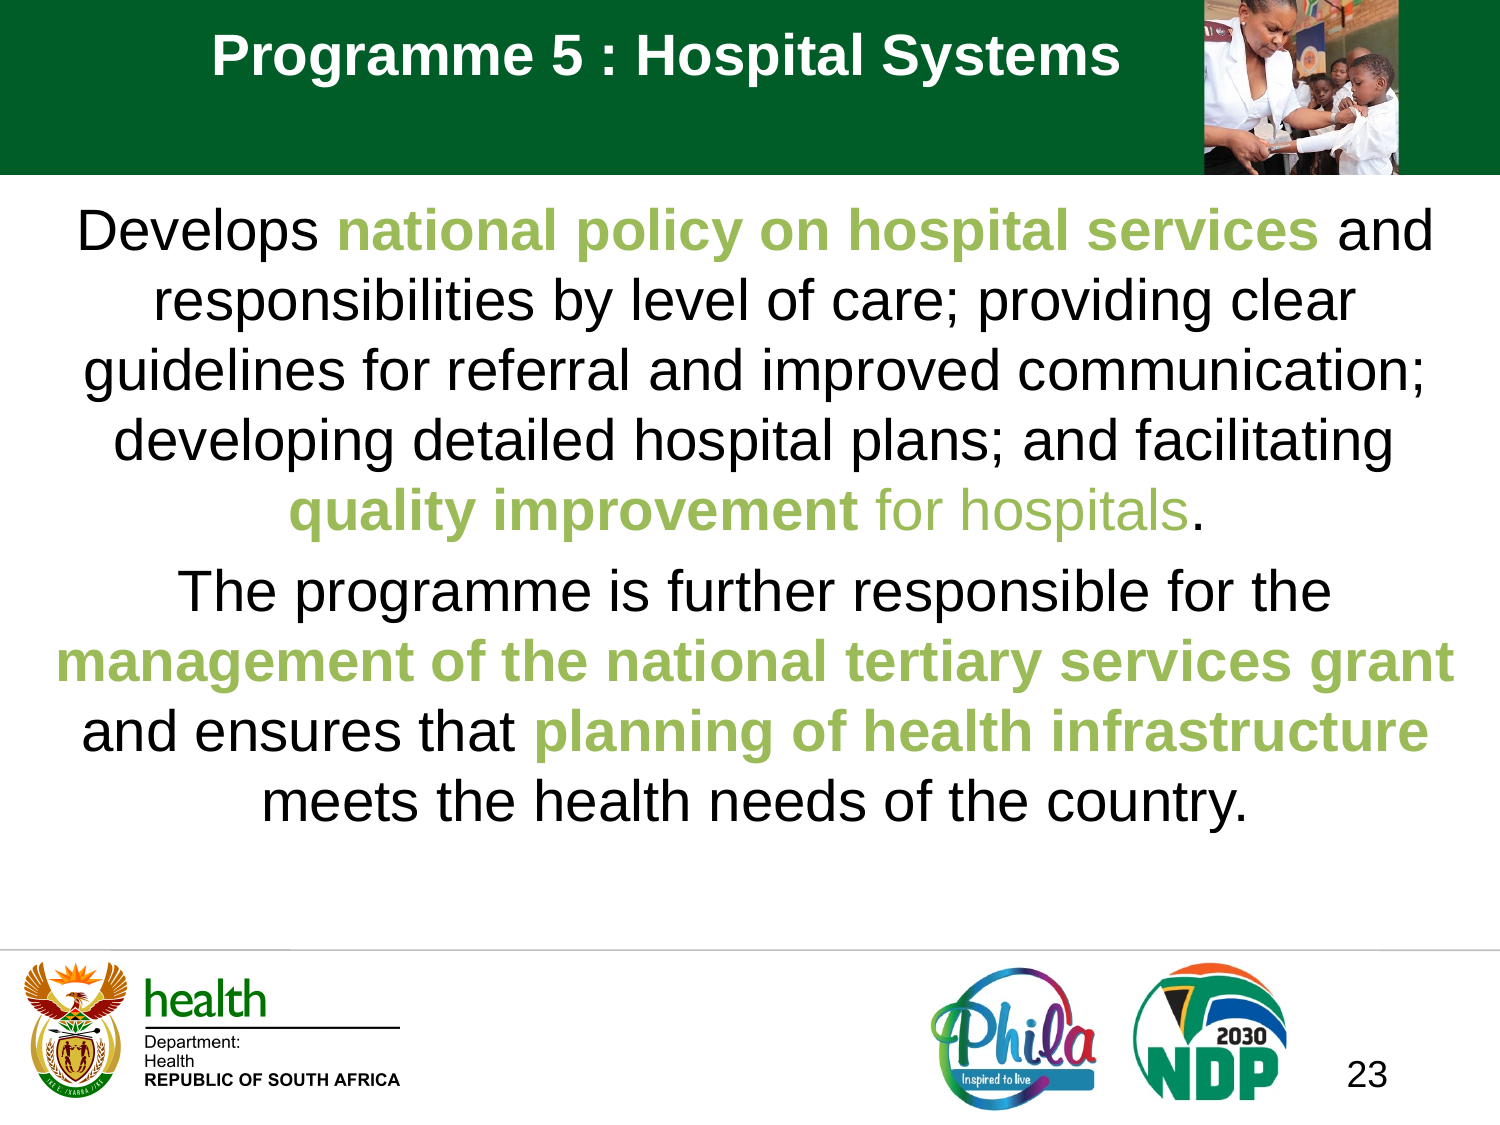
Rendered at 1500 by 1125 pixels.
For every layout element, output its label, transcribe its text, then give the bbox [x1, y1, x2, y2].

list Develops national policy on hospital services and responsibilities by level of care; providing clear guidelines for referral and improved communication; developing detailed hospital plans; and facilitating quality improvement for hospitals. The programme is further responsible for the management of the national tertiary services grant and ensures that planning of health infrastructure meets the health needs of the country. [29, 184, 1483, 899]
picture [1204, 0, 1399, 175]
picture [24, 962, 400, 1098]
title Programme 5 : Hospital Systems [0, 9, 1350, 163]
picture [927, 964, 1103, 1114]
picture [1127, 952, 1302, 1125]
